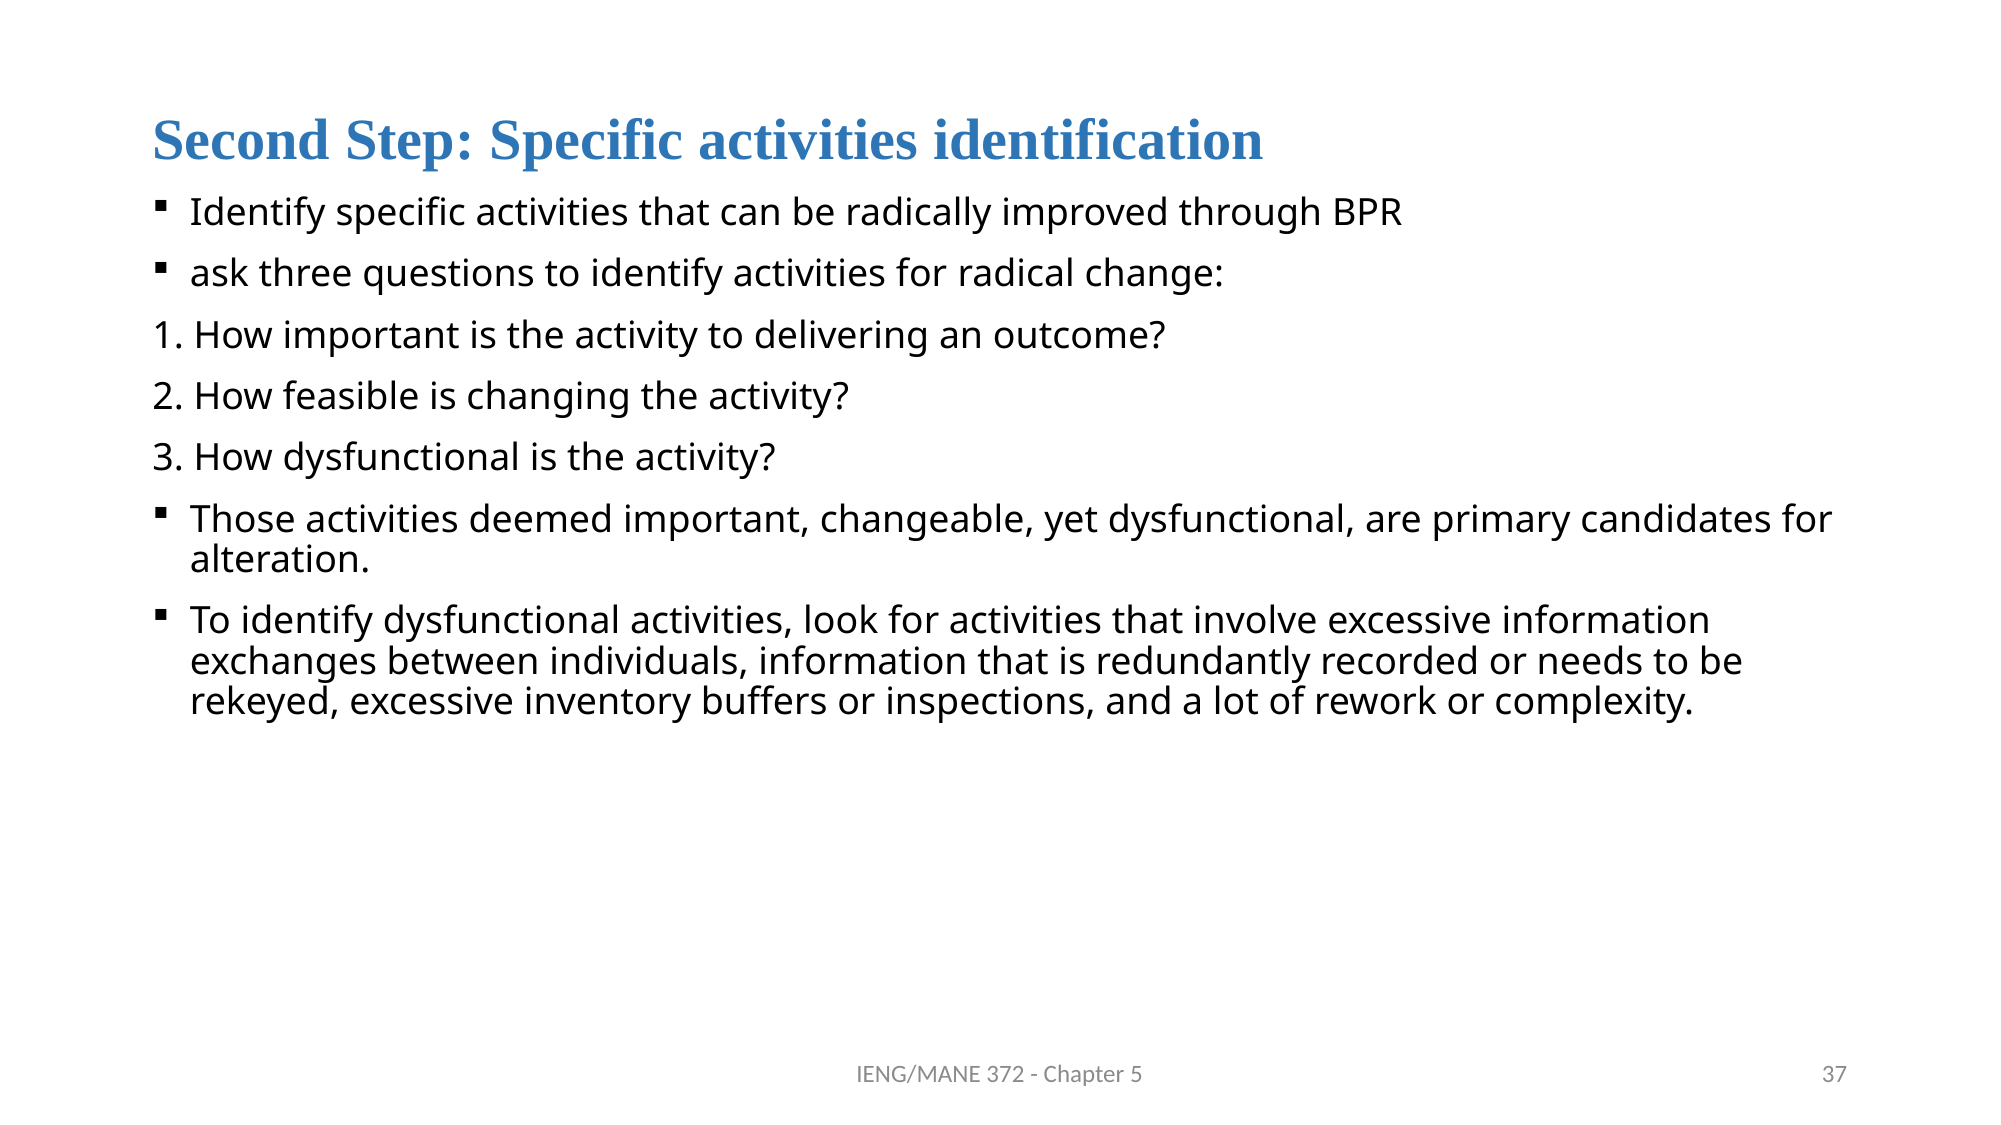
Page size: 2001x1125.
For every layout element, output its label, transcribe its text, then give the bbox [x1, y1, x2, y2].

footer IENG/MANE 372 - Chapter 5 [662, 1042, 1338, 1103]
slide_number 37 [1412, 1042, 1863, 1103]
list Second Step: Specific activities identification Identify specific activities that can be radically improved through BPR ask three questions to identify activities for radical change: 1. How important is the activity to delivering an outcome? 2. How feasible is changing the activity? 3. How dysfunctional is the activity? Those activities deemed important, changeable, yet dysfunctional, are primary candidates for alteration. To identify dysfunctional activities, look for activities that involve excessive information exchanges between individuals, information that is redundantly recorded or needs to be rekeyed, excessive inventory buffers or inspections, and a lot of rework or complexity. [137, 101, 1863, 1023]
